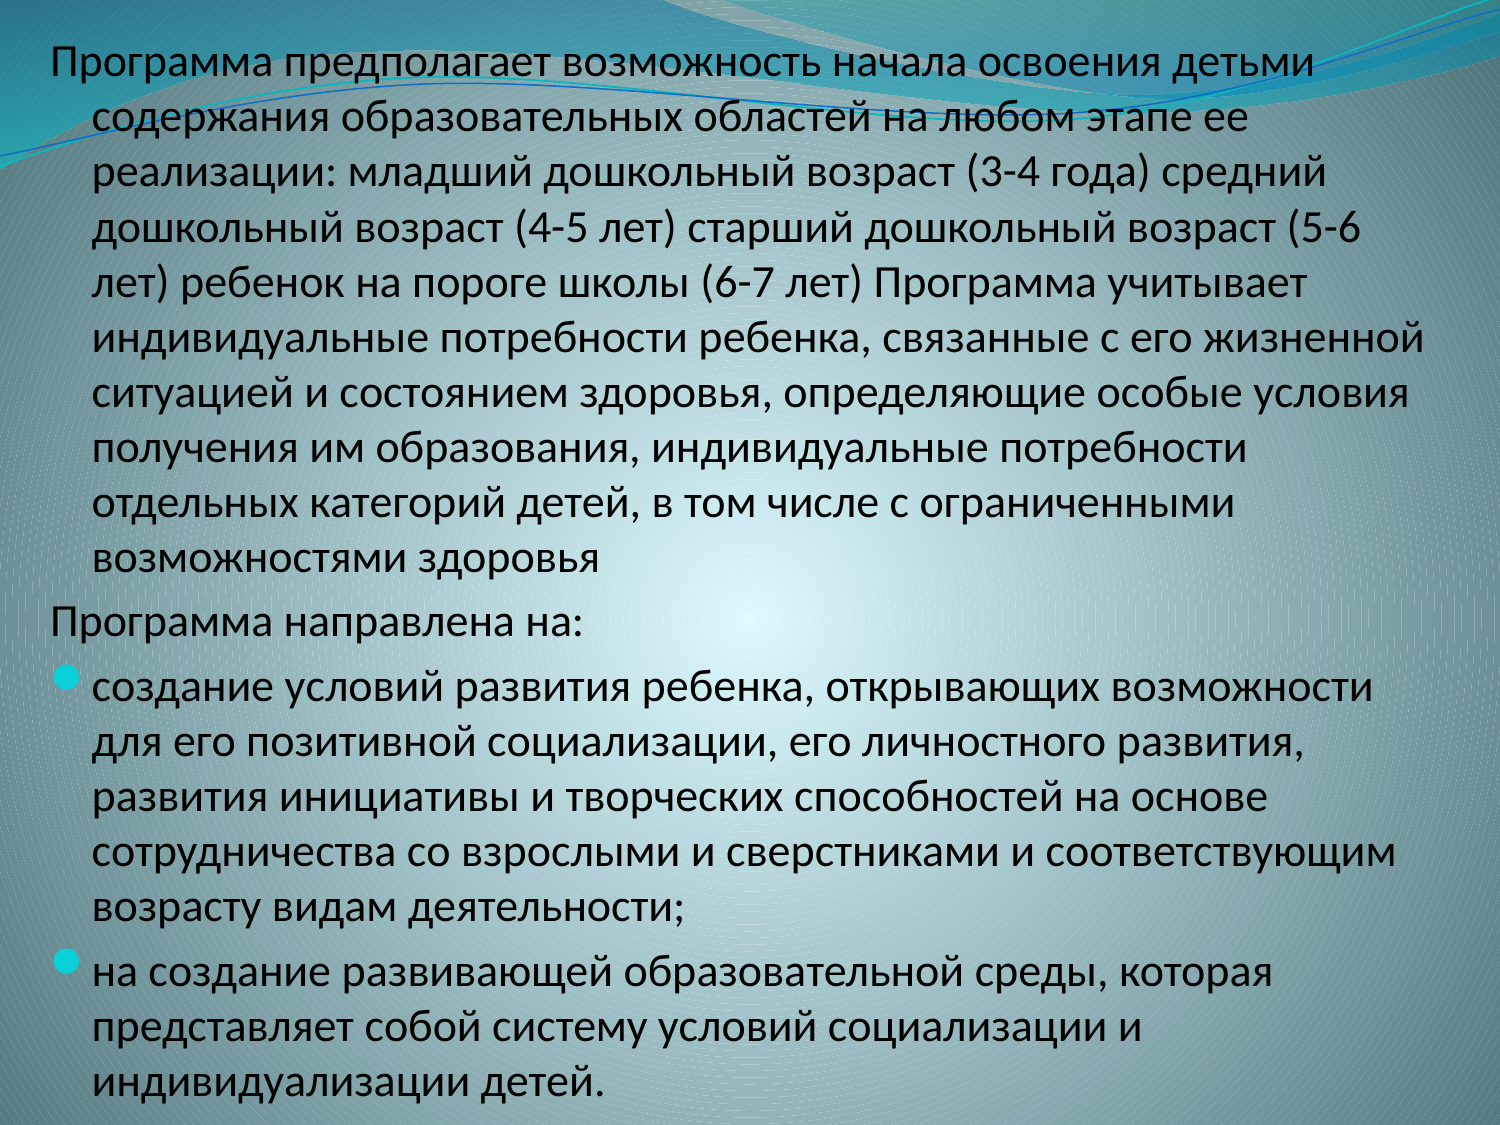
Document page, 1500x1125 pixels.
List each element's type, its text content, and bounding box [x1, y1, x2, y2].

list Программа предполагает возможность начала освоения детьми содержания образовательных областей на любом этапе ее реализации: младший дошкольный возраст (3-4 года) средний дошкольный возраст (4-5 лет) старший дошкольный возраст (5-6 лет) ребенок на пороге школы (6-7 лет) Программа учитывает индивидуальные потребности ребенка, связанные с его жизненной ситуацией и состоянием здоровья, определяющие особые условия получения им образования, индивидуальные потребности отдельных категорий детей, в том числе с ограниченными возможностями здоровья Программа направлена на: создание условий развития ребенка, открывающих возможности для его позитивной социализации, его личностного развития, развития инициативы и творческих способностей на основе сотрудничества со взрослыми и сверстниками и соответствующим возрасту видам деятельности; на создание развивающей образовательной среды, которая представляет собой систему условий социализации и индивидуализации детей. [35, 23, 1454, 1125]
